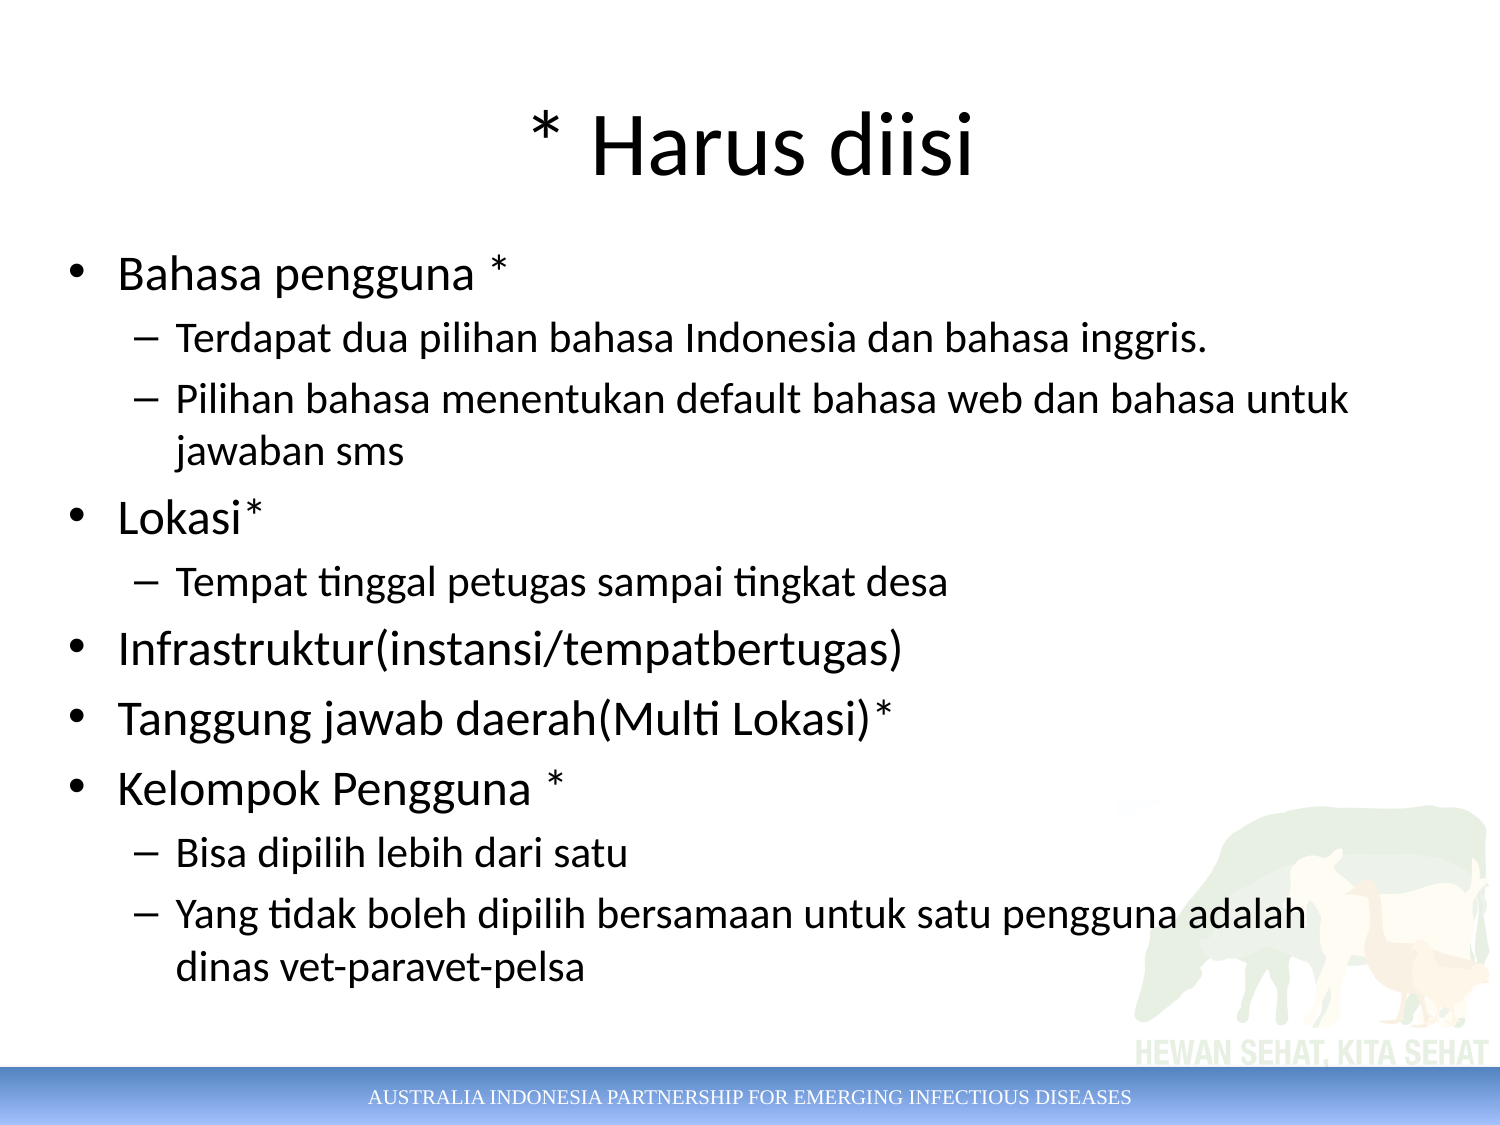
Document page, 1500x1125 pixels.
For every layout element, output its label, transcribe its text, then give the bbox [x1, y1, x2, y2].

title * Harus diisi [75, 45, 1425, 232]
list Bahasa pengguna * Terdapat dua pilihan bahasa Indonesia dan bahasa inggris. Pilihan bahasa menentukan default bahasa web dan bahasa untuk jawaban sms Lokasi* Tempat tinggal petugas sampai tingkat desa Infrastruktur(instansi/tempatbertugas) Tanggung jawab daerah(Multi Lokasi)* Kelompok Pengguna * Bisa dipilih lebih dari satu Yang tidak boleh dipilih bersamaan untuk satu pengguna adalah dinas vet-paravet-pelsa [53, 232, 1425, 1005]
